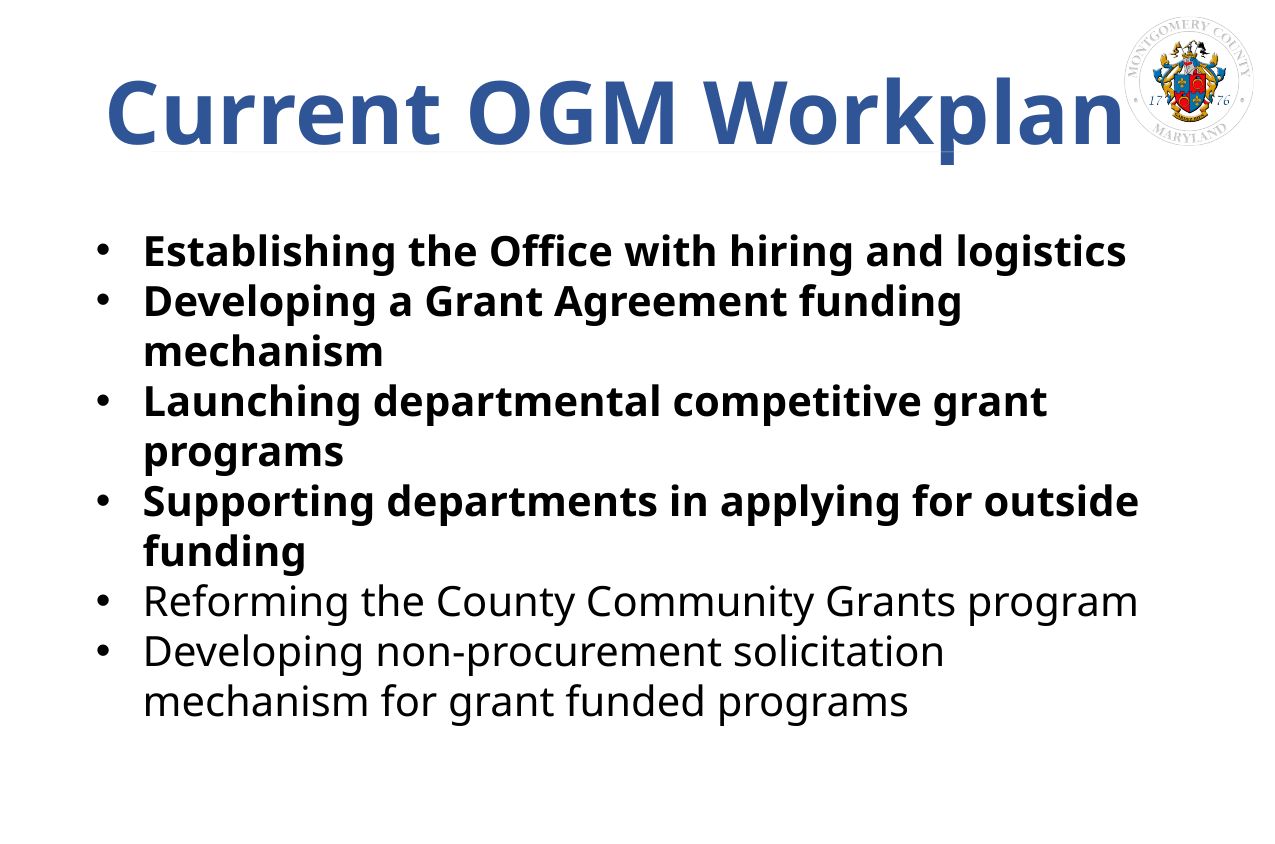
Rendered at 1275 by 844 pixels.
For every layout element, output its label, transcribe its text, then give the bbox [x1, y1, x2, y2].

text_box Current OGM Workplan [0, 63, 1254, 182]
text_box Establishing the Office with hiring and logistics Developing a Grant Agreement funding mechanism Launching departmental competitive grant programs Supporting departments in applying for outside funding Reforming the County Community Grants program Developing non-procurement solicitation mechanism for grant funded programs [81, 217, 1194, 788]
picture [1124, 16, 1254, 146]
